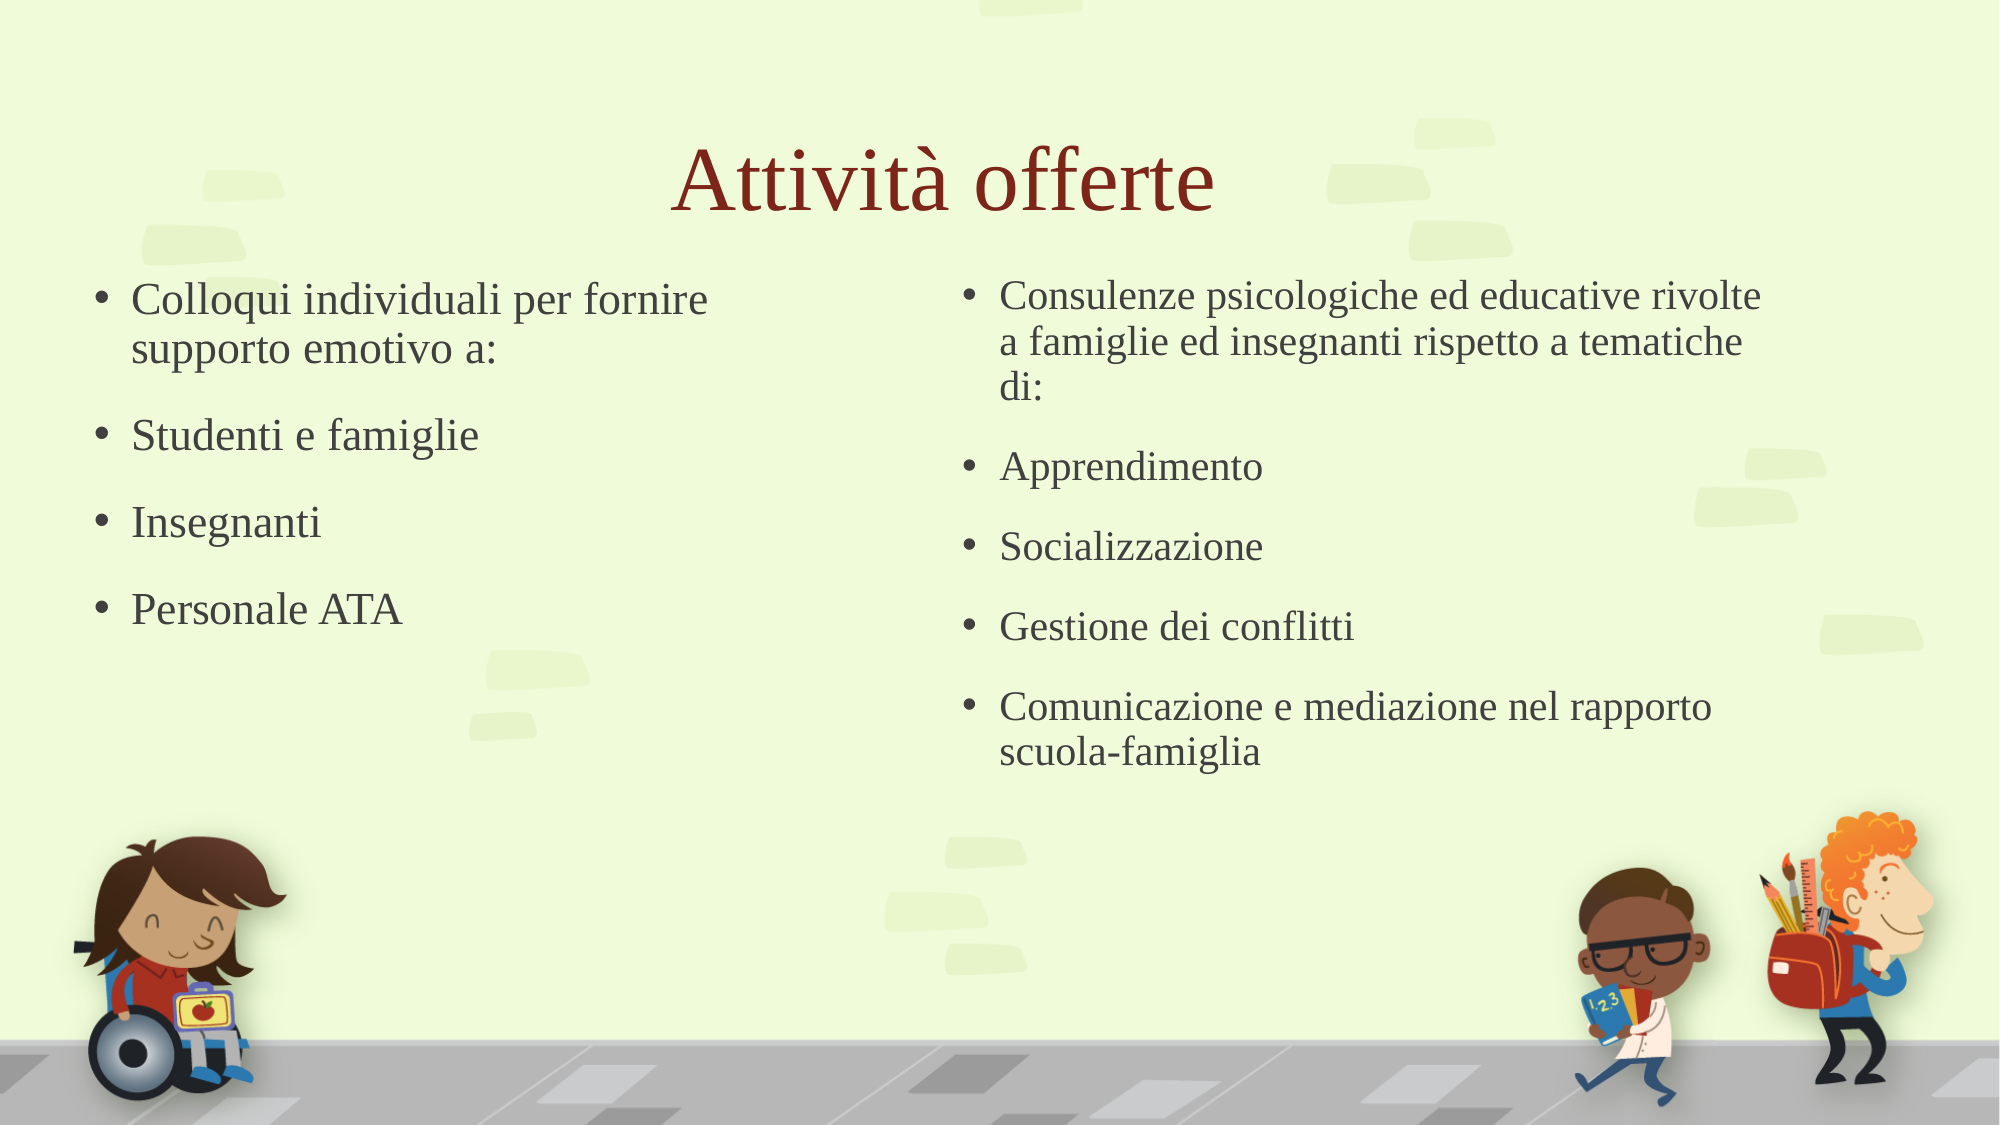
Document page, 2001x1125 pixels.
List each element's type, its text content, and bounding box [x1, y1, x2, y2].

text_box Consulenze psicologiche ed educative rivolte a famiglie ed insegnanti rispetto a tematiche di: Apprendimento Socializzazione Gestione dei conflitti Comunicazione e mediazione nel rapporto scuola-famiglia [947, 266, 1786, 785]
list Colloqui individuali per fornire supporto emotivo a: Studenti e famiglie Insegnanti Personale ATA [78, 267, 882, 787]
picture [0, 0, 2000, 1125]
title Attività offerte [137, 59, 1750, 238]
